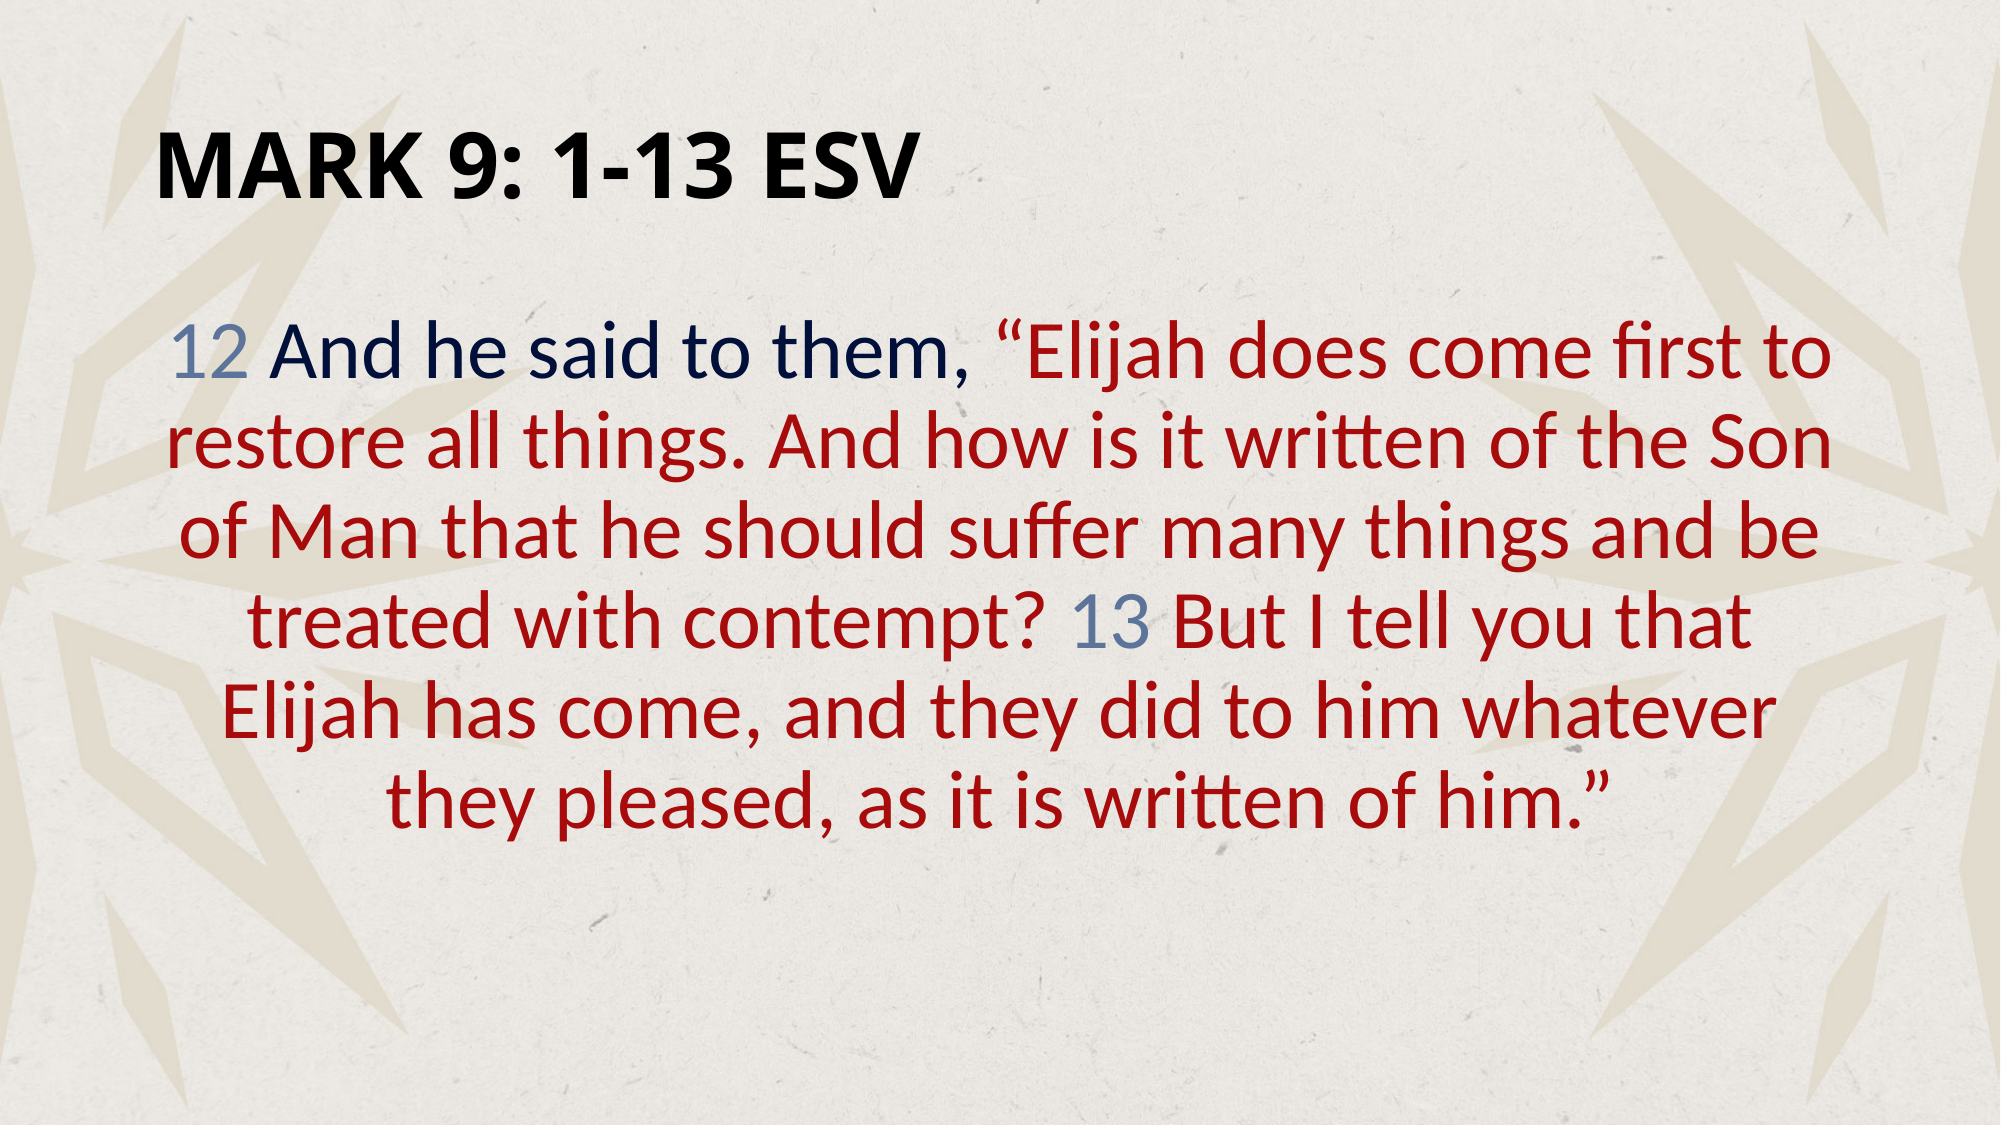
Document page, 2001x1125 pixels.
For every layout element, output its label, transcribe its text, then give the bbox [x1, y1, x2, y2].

picture [0, 0, 2001, 1125]
list 12 And he said to them, “Elijah does come first to restore all things. And how is it written of the Son of Man that he should suffer many things and be treated with contempt? 13 But I tell you that Elijah has come, and they did to him whatever they pleased, as it is written of him.” [137, 299, 1863, 1014]
title MARK 9: 1-13 ESV [137, 59, 1863, 278]
